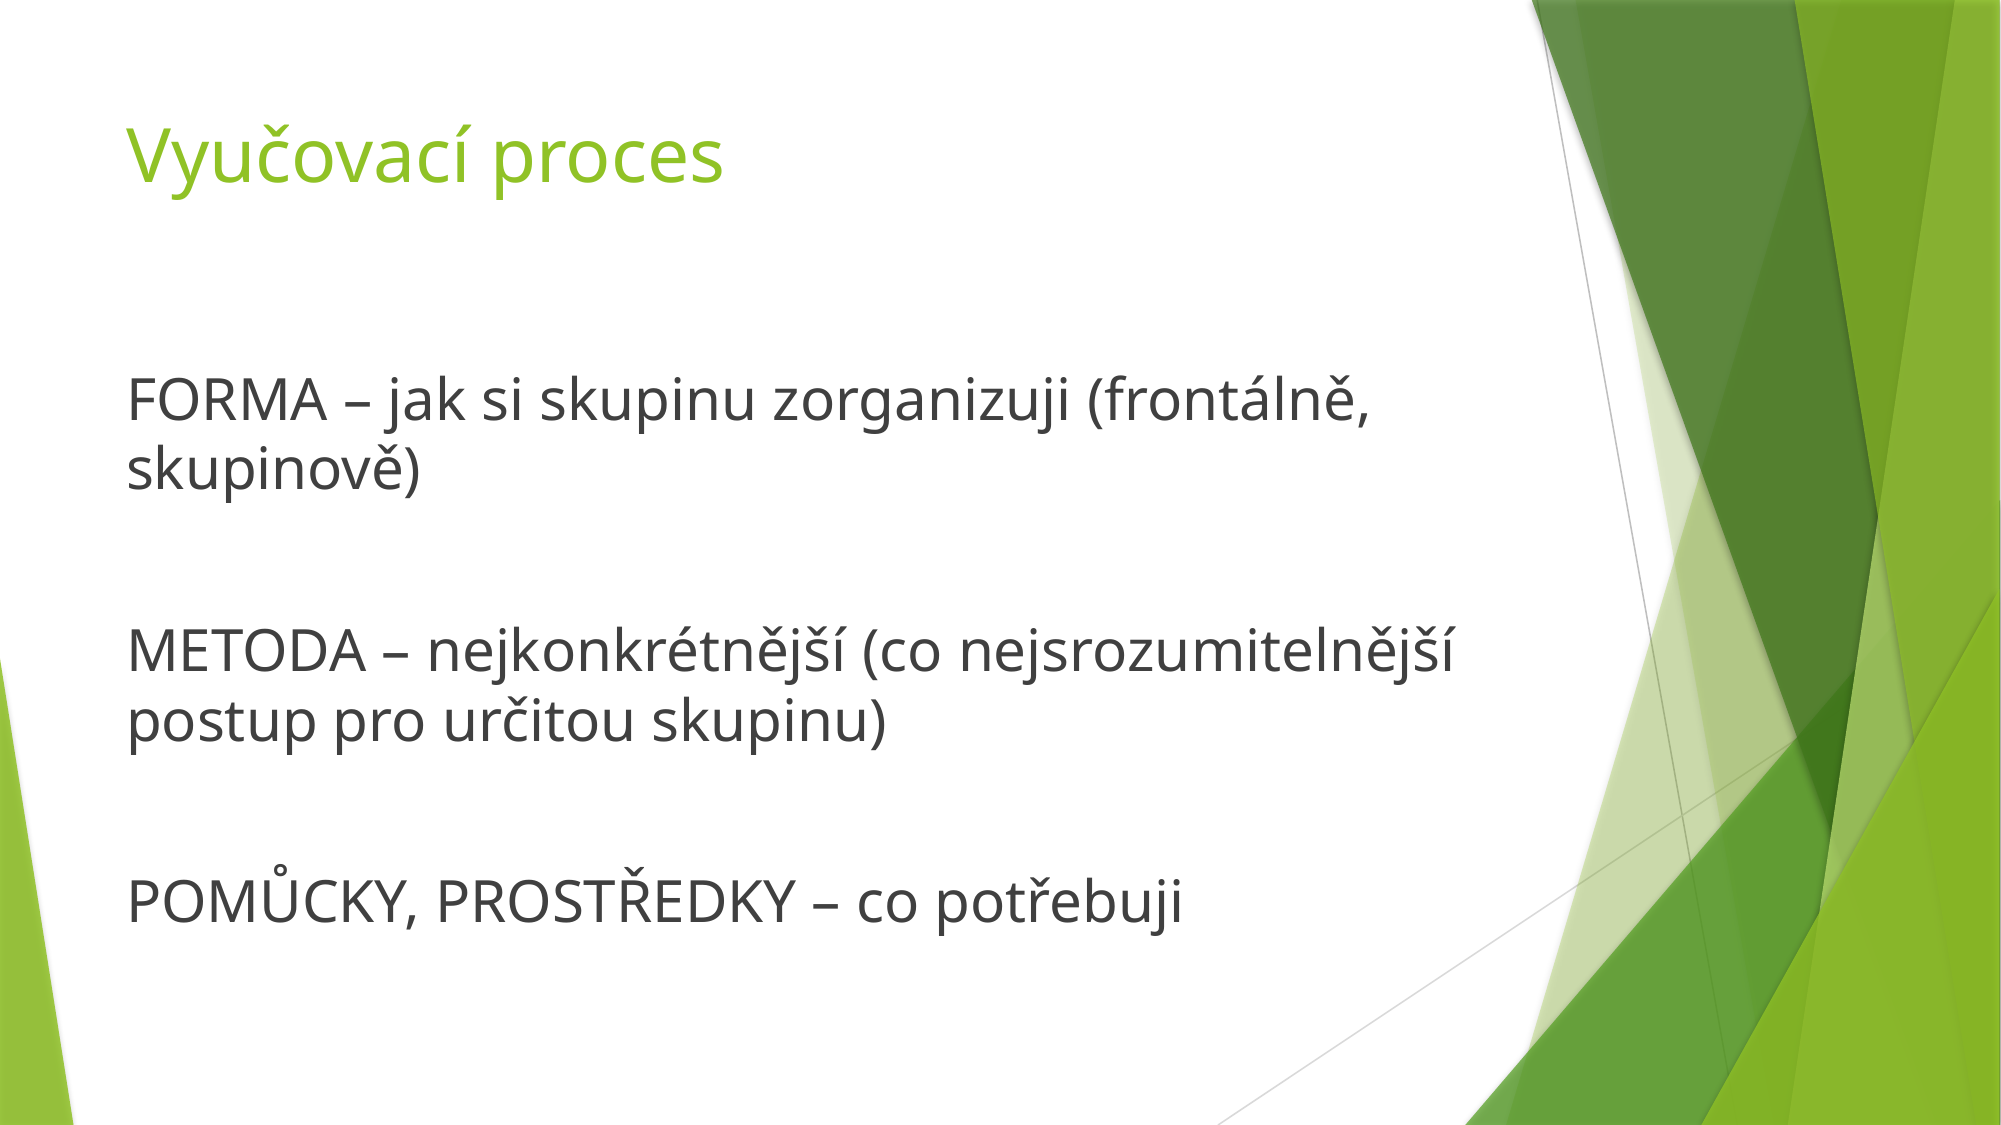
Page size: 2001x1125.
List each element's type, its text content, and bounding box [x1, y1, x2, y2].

list FORMA – jak si skupinu zorganizuji (frontálně, skupinově) METODA – nejkonkrétnější (co nejsrozumitelnější postup pro určitou skupinu) POMŮCKY, PROSTŘEDKY – co potřebuji [111, 354, 1522, 992]
title Vyučovací proces [111, 99, 1522, 317]
